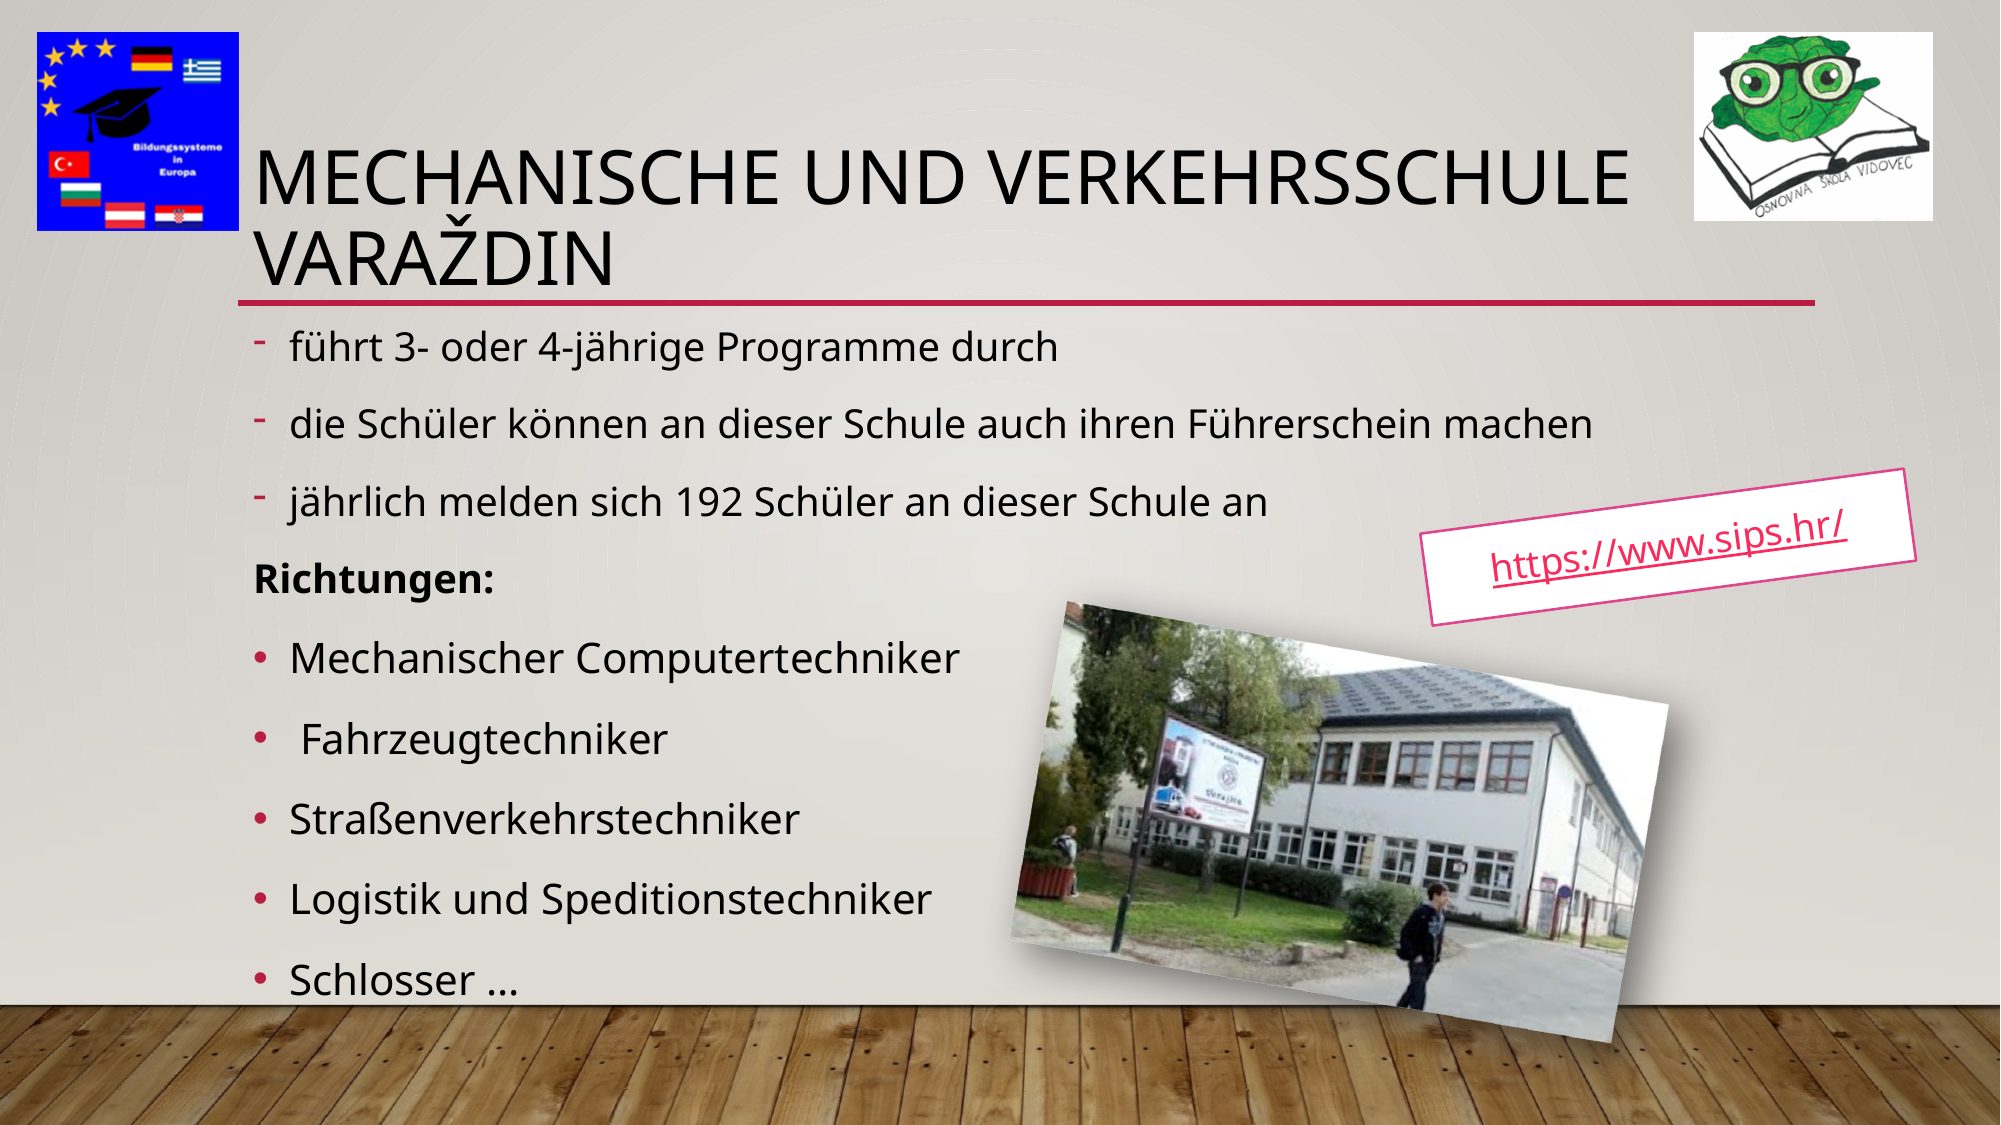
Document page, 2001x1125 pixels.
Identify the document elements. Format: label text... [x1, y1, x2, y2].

picture [0, 1005, 2000, 1125]
picture [1694, 32, 1933, 222]
picture [36, 32, 239, 232]
list führt 3- oder 4-jährige Programme durch die Schüler können an dieser Schule auch ihren Führerschein machen jährlich melden sich 192 Schüler an dieser Schule an Richtungen: Mechanischer Computertechniker Fahrzeugtechniker Straßenverkehrstechniker Logistik und Speditionstechniker Schlosser … [238, 304, 1814, 1017]
text_box https://www.sips.hr/ [1418, 467, 1918, 627]
picture [1010, 602, 1668, 1042]
title MECHANISCHE UND VERKEHRSSCHULE VARAŽDIN [238, 131, 1814, 304]
